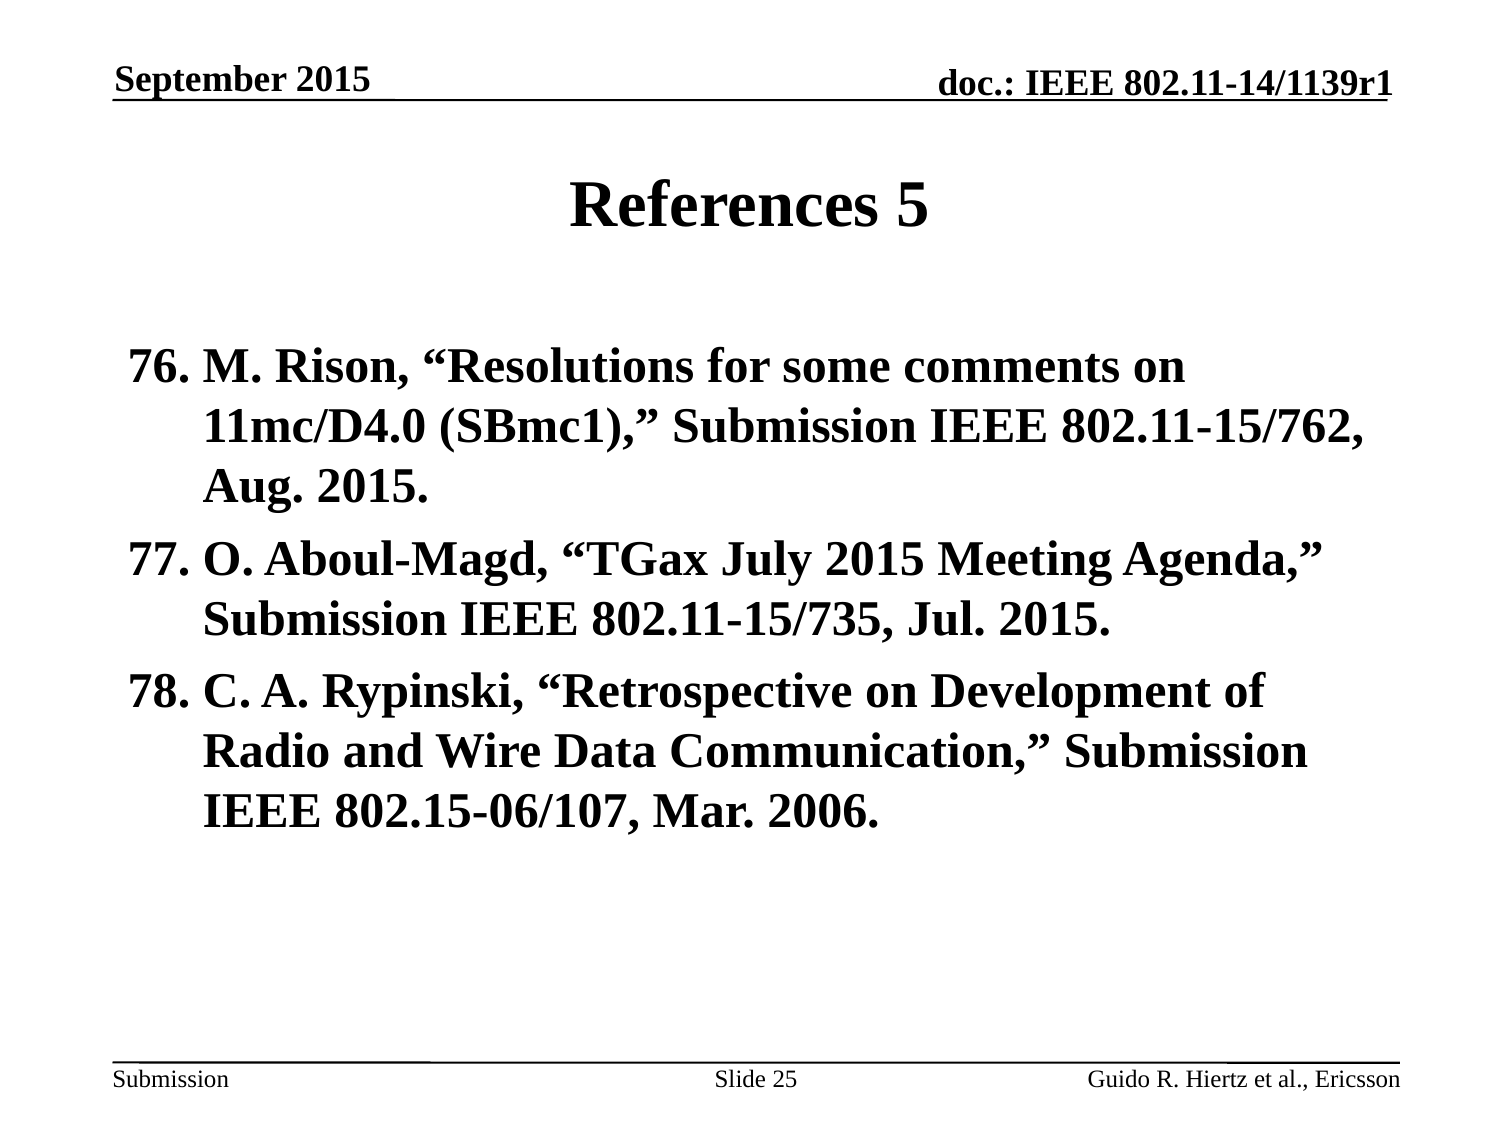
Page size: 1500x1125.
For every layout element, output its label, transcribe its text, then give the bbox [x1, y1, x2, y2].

list M. Rison, “Resolutions for some comments on 11mc/D4.0 (SBmc1),” Submission IEEE 802.11-15/762, Aug. 2015. O. Aboul-Magd, “TGax July 2015 Meeting Agenda,” Submission IEEE 802.11-15/735, Jul. 2015. C. A. Rypinski, “Retrospective on Development of Radio and Wire Data Communication,” Submission IEEE 802.15-06/107, Mar. 2006. [112, 324, 1388, 1000]
title References 5 [112, 112, 1388, 288]
footer Guido R. Hiertz et al., Ericsson [878, 1061, 1402, 1093]
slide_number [114, 54, 423, 100]
slide_number Slide 25 [712, 1061, 800, 1123]
